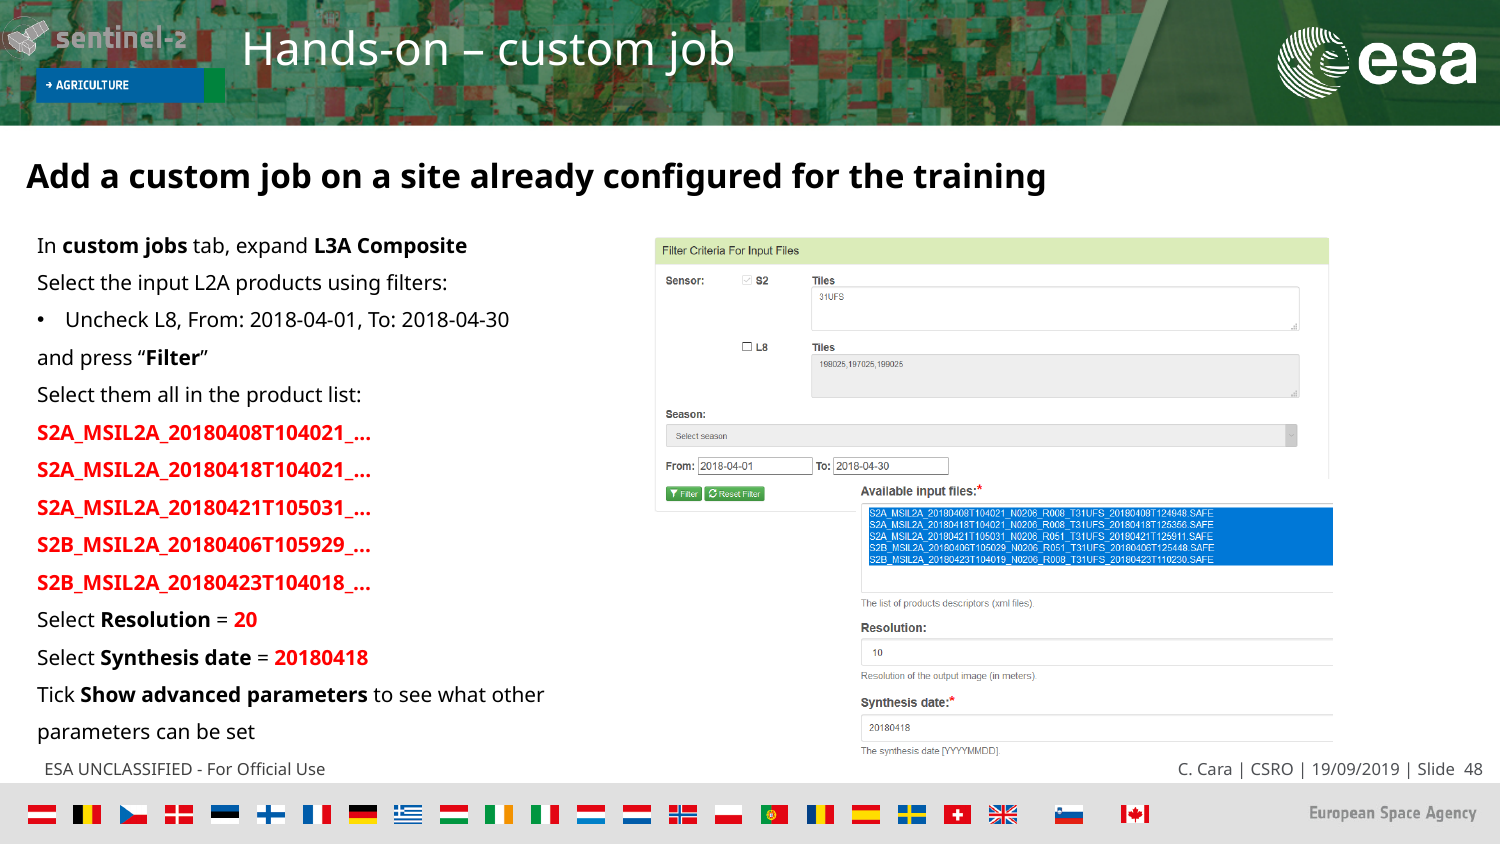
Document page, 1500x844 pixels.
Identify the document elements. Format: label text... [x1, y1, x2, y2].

picture [0, 0, 1500, 844]
text_box In custom jobs tab, expand L3A Composite Select the input L2A products using filters: Uncheck L8, From: 2018-04-01, To: 2018-04-30 and press “Filter” Select them all in the product list: S2A_MSIL2A_20180408T104021_... S2A_MSIL2A_20180418T104021_... S2A_MSIL2A_20180421T105031_... S2B_MSIL2A_20180406T105929_... S2B_MSIL2A_20180423T104018_... Select Resolution = 20 Select Synthesis date = 20180418 Tick Show advanced parameters to see what other parameters can be set [22, 212, 644, 752]
title Hands-on – custom job [226, 11, 1178, 83]
list Add a custom job on a site already configured for the training [11, 140, 1447, 744]
